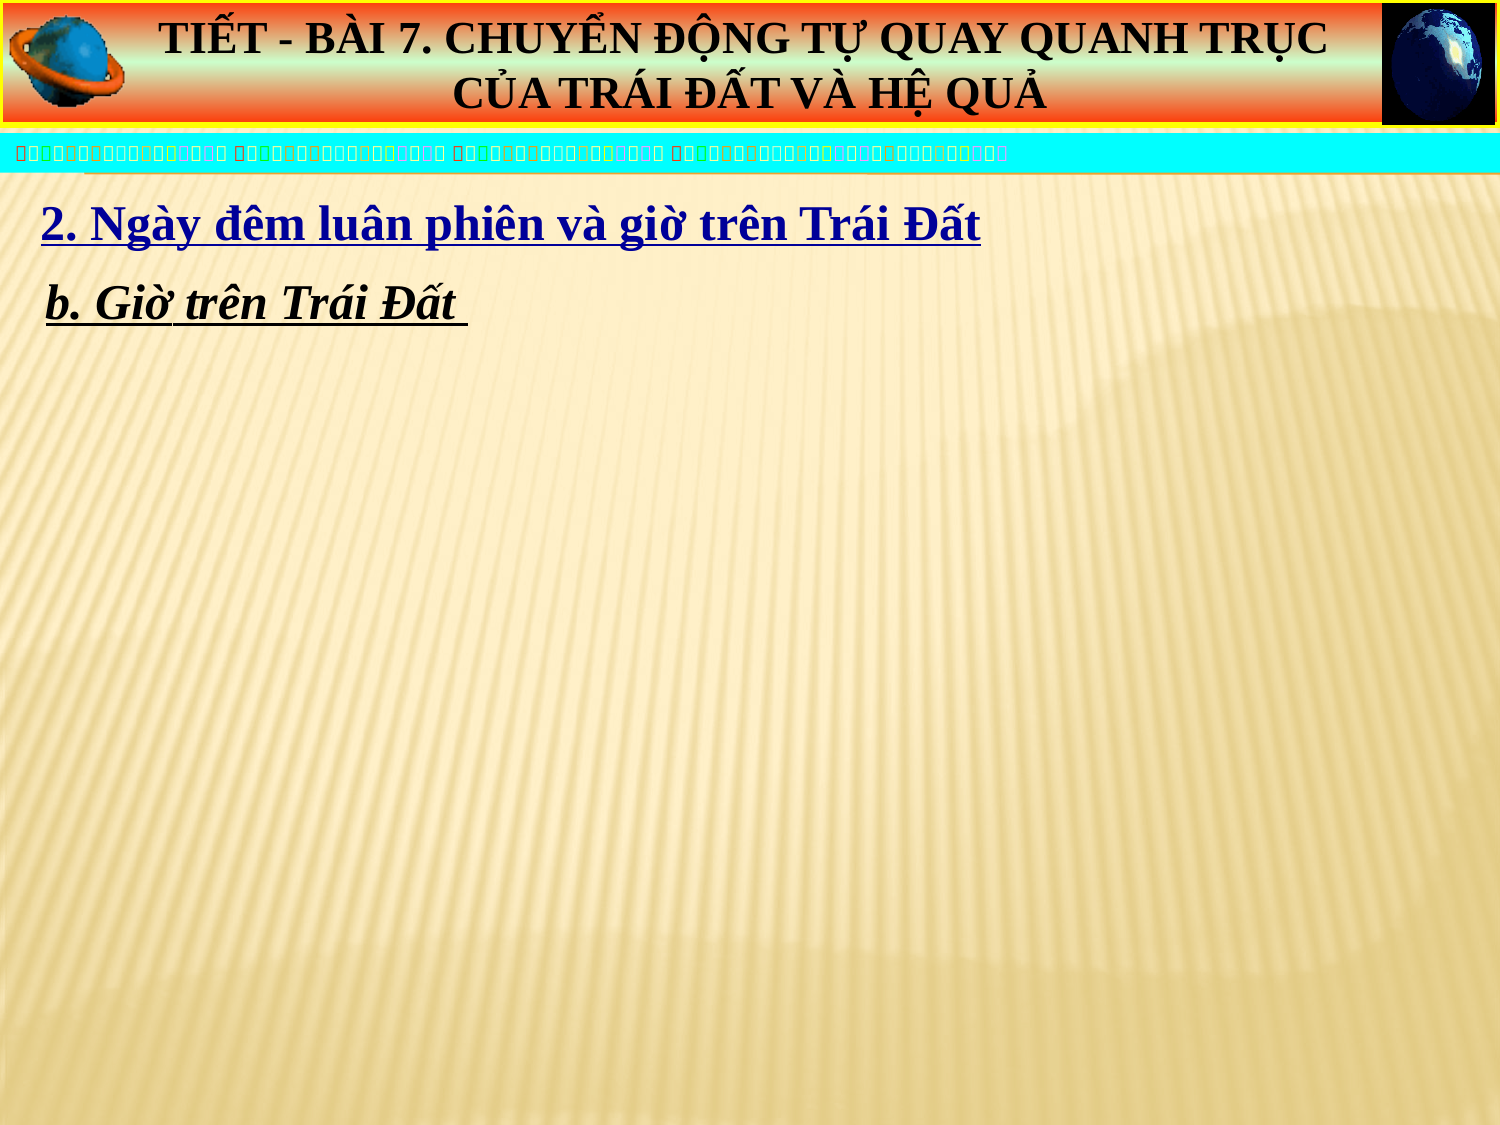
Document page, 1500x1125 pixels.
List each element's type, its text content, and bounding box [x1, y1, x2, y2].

picture [1381, 3, 1495, 126]
text_box     [0, 133, 1500, 173]
text_box 2. Ngày đêm luân phiên và giờ trên Trái Đất [26, 183, 1214, 258]
text_box TIẾT - BÀI 7. CHUYỂN ĐỘNG TỰ QUAY QUANH TRỤC CỦA TRÁI ĐẤT VÀ HỆ QUẢ [143, 0, 1500, 125]
picture [0, 0, 135, 136]
text_box b. Giờ trên Trái Đất [30, 262, 656, 338]
